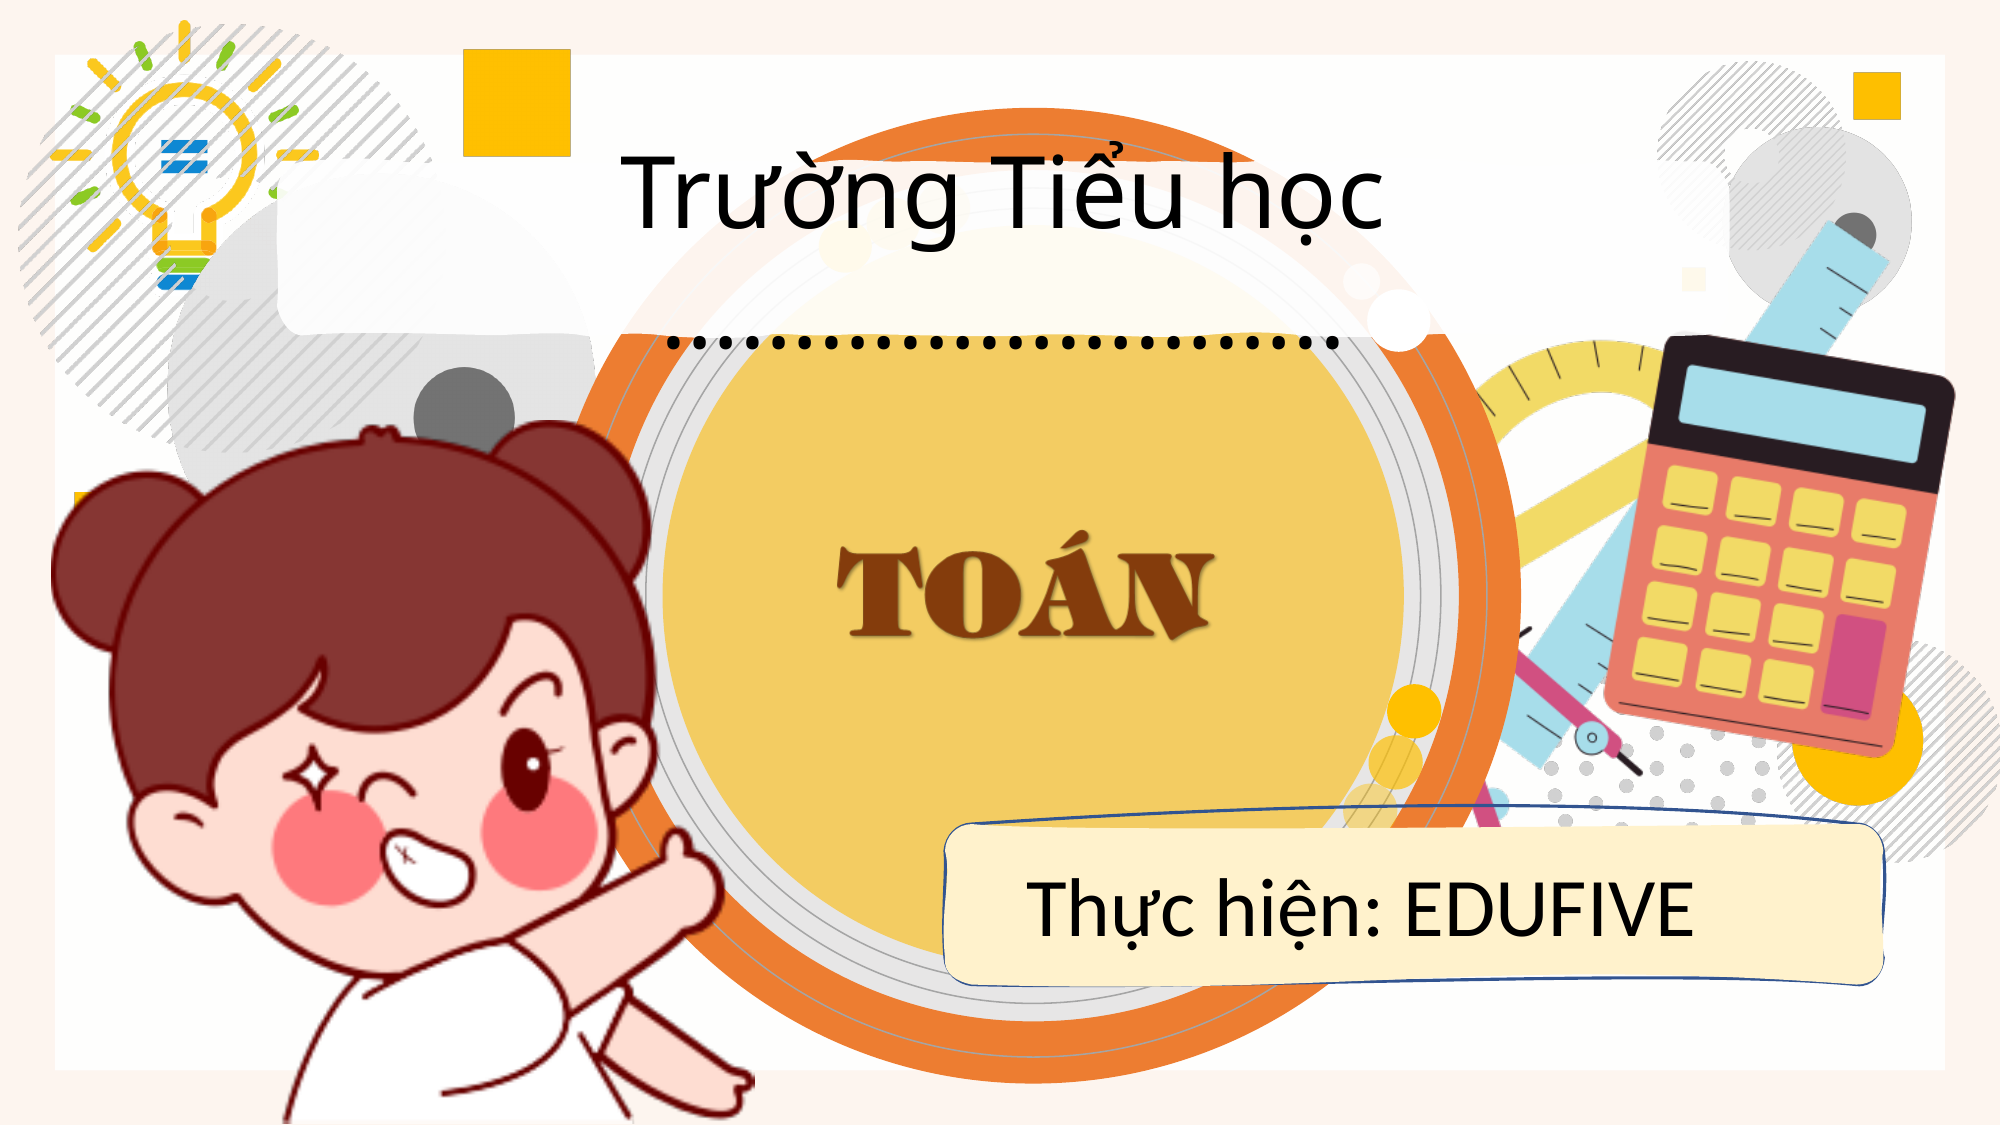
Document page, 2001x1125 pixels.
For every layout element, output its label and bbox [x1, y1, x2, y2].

text_box [907, 962, 950, 975]
text_box [944, 962, 1884, 987]
text_box [755, 962, 1297, 1065]
picture [51, 420, 755, 1124]
picture [766, 490, 1282, 740]
text_box [757, 962, 1277, 1058]
text_box [0, 0, 2000, 962]
text_box [853, 962, 1149, 1004]
